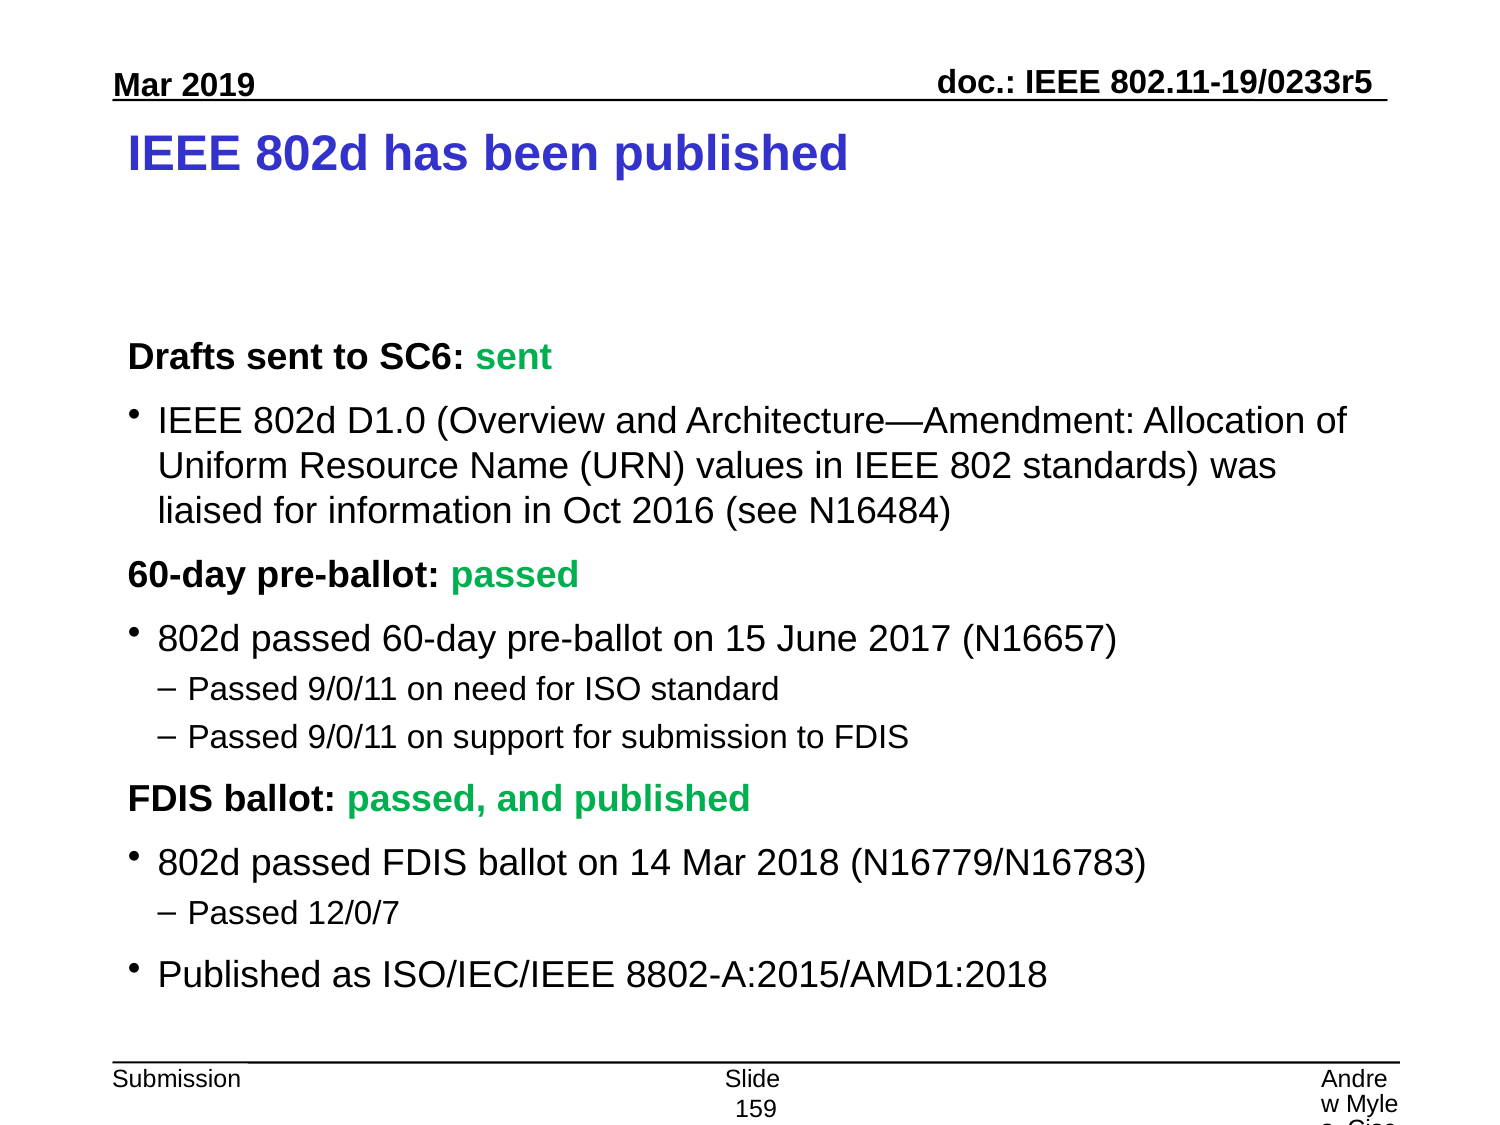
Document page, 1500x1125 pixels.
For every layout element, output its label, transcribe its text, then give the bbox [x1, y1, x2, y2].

list Drafts sent to SC6: sent IEEE 802d D1.0 (Overview and Architecture—Amendment: Allocation of Uniform Resource Name (URN) values in IEEE 802 standards) was liaised for information in Oct 2016 (see N16484) 60-day pre-ballot: passed 802d passed 60-day pre-ballot on 15 June 2017 (N16657) Passed 9/0/11 on need for ISO standard Passed 9/0/11 on support for submission to FDIS FDIS ballot: passed, and published 802d passed FDIS ballot on 14 Mar 2018 (N16779/N16783) Passed 12/0/7 Published as ISO/IEC/IEEE 8802-A:2015/AMD1:2018 [112, 324, 1388, 1000]
slide_number Slide 159 [709, 1061, 803, 1093]
footer Andrew Myles, Cisco [1320, 1061, 1402, 1093]
title IEEE 802d has been published [112, 112, 1388, 288]
